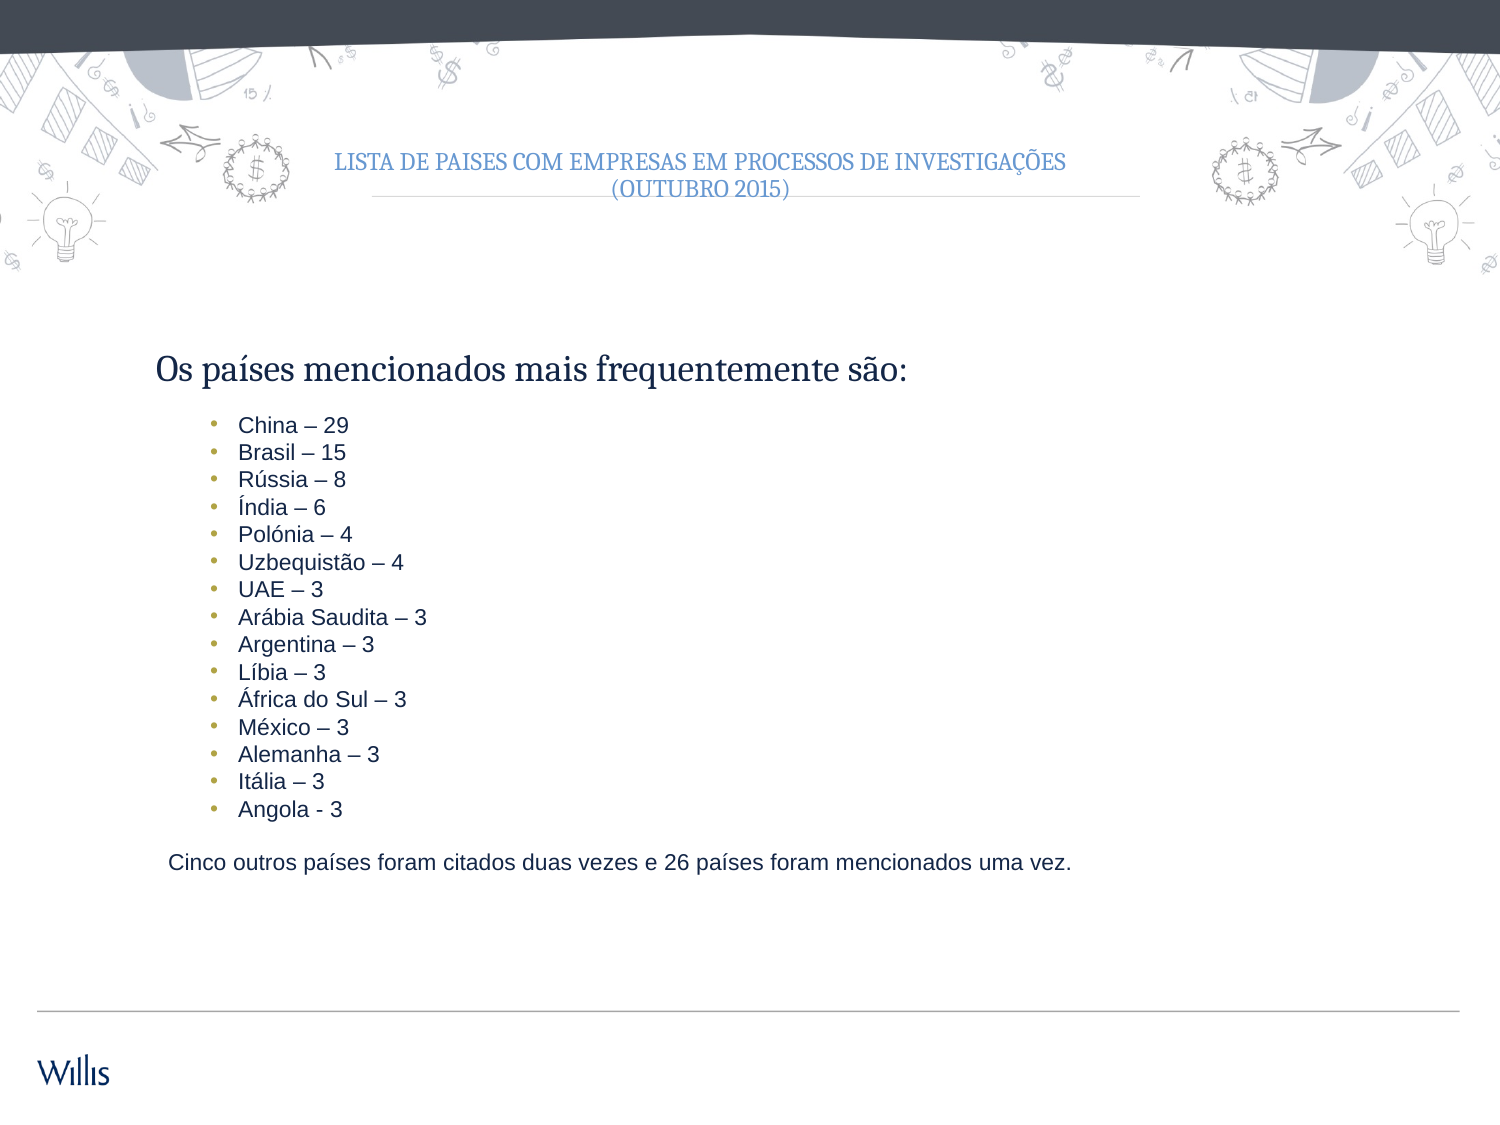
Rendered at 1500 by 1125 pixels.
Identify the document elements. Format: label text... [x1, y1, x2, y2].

title LISTA DE PAISES COM EMPRESAS EM PROCESSOS DE INVESTIGAÇÕES (outubro 2015) [262, 141, 1139, 212]
text_box China – 29 Brasil – 15 Rússia – 8 Índia – 6 Polónia – 4 Uzbequistão – 4 UAE – 3 Arábia Saudita – 3 Argentina – 3 Líbia – 3 África do Sul – 3 México – 3 Alemanha – 3 Itália – 3 Angola - 3 [195, 402, 1336, 830]
picture [16, 1023, 143, 1114]
text_box Cinco outros países foram citados duas vezes e 26 países foram mencionados uma vez. [153, 839, 1249, 883]
picture [0, 0, 1500, 336]
text_box Os países mencionados mais frequentemente são: [141, 336, 1005, 442]
